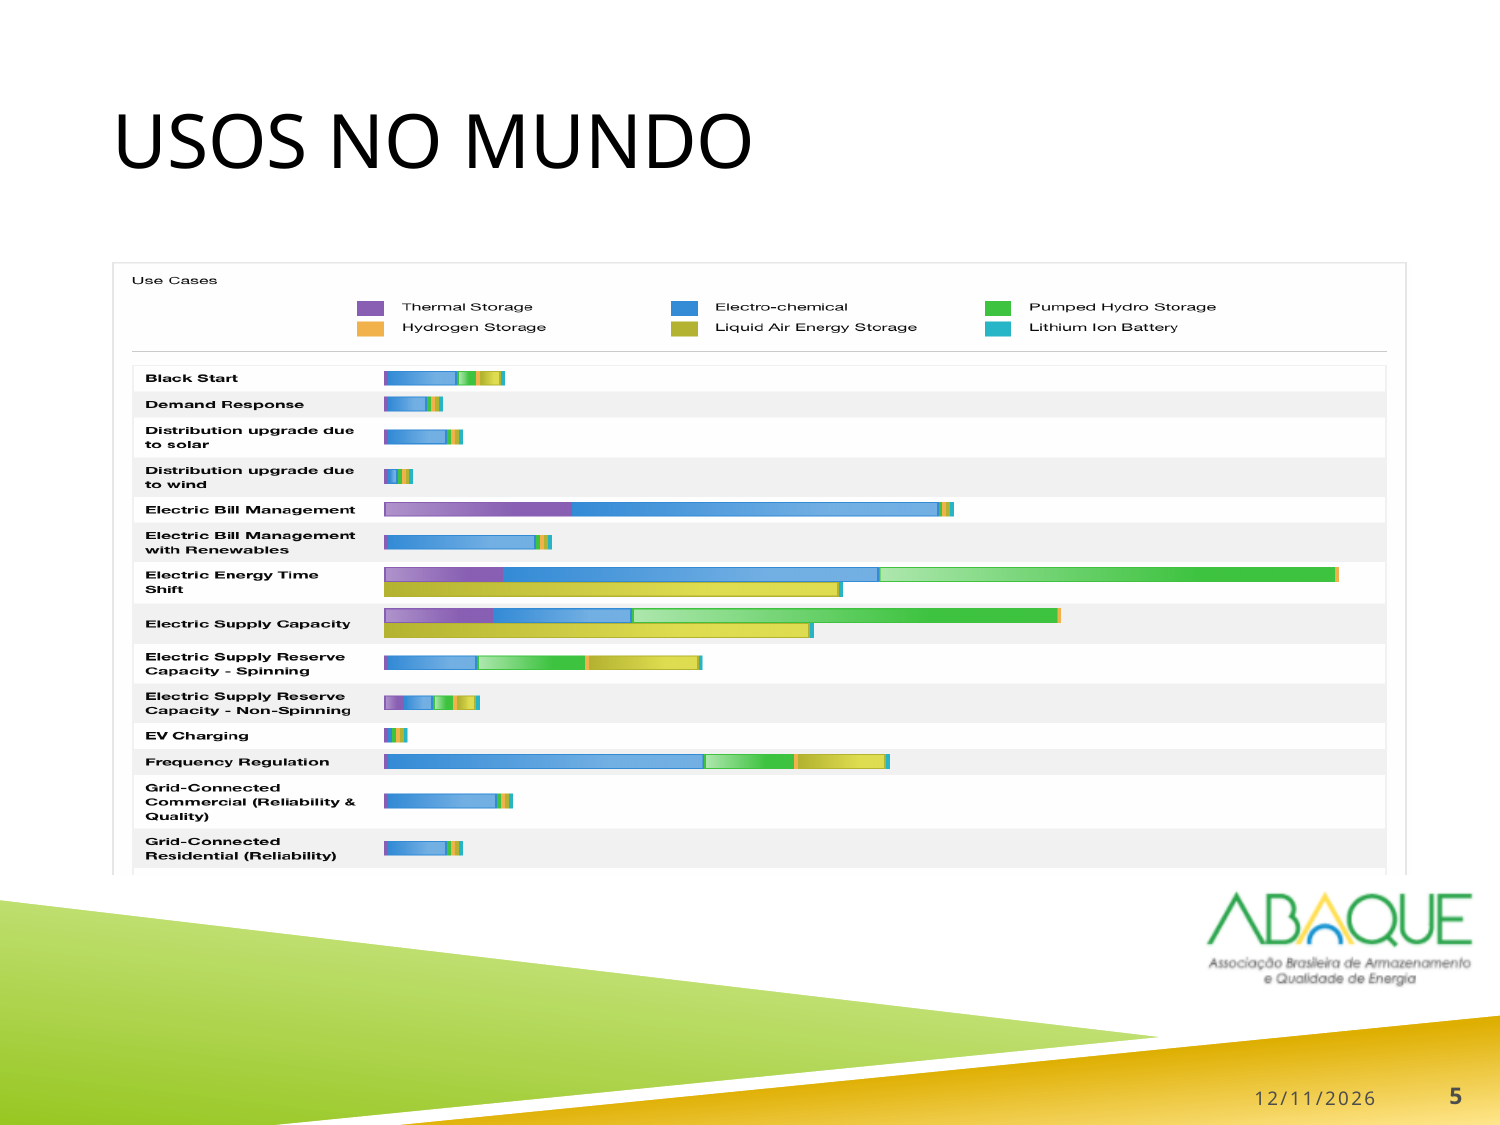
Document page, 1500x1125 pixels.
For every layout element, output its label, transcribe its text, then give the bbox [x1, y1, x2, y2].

title Usos no mundo [112, 45, 1388, 233]
slide_number 5 [1387, 1052, 1463, 1113]
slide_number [1050, 1052, 1375, 1113]
picture [112, 262, 1499, 1004]
